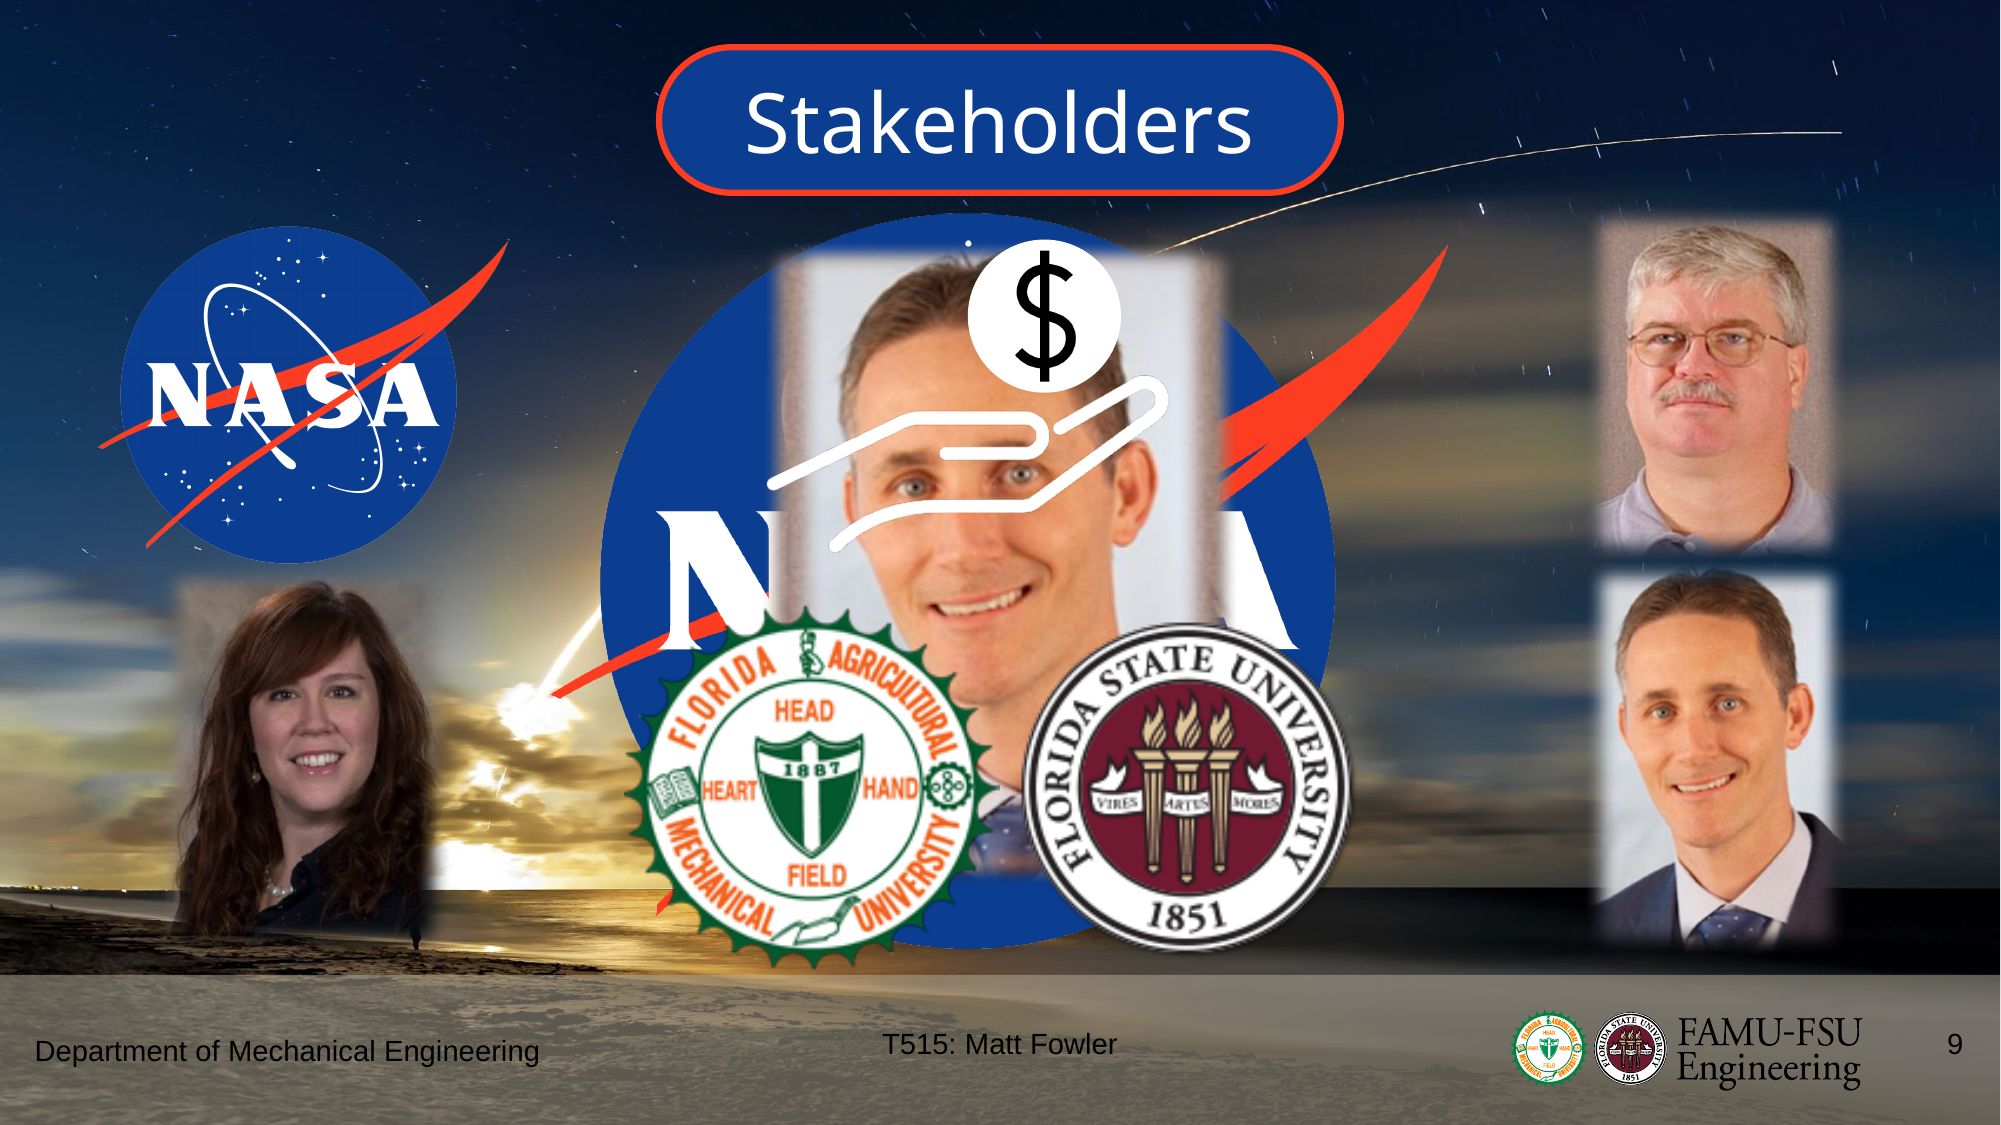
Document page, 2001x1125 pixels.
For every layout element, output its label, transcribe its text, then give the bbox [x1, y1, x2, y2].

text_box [756, 239, 1180, 676]
picture [0, 0, 2001, 1125]
footer T515: Matt Fowler [662, 1017, 1338, 1078]
text_box Stakeholders [657, 46, 1342, 194]
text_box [623, 600, 1376, 977]
slide_number 9 [1862, 1017, 1978, 1078]
